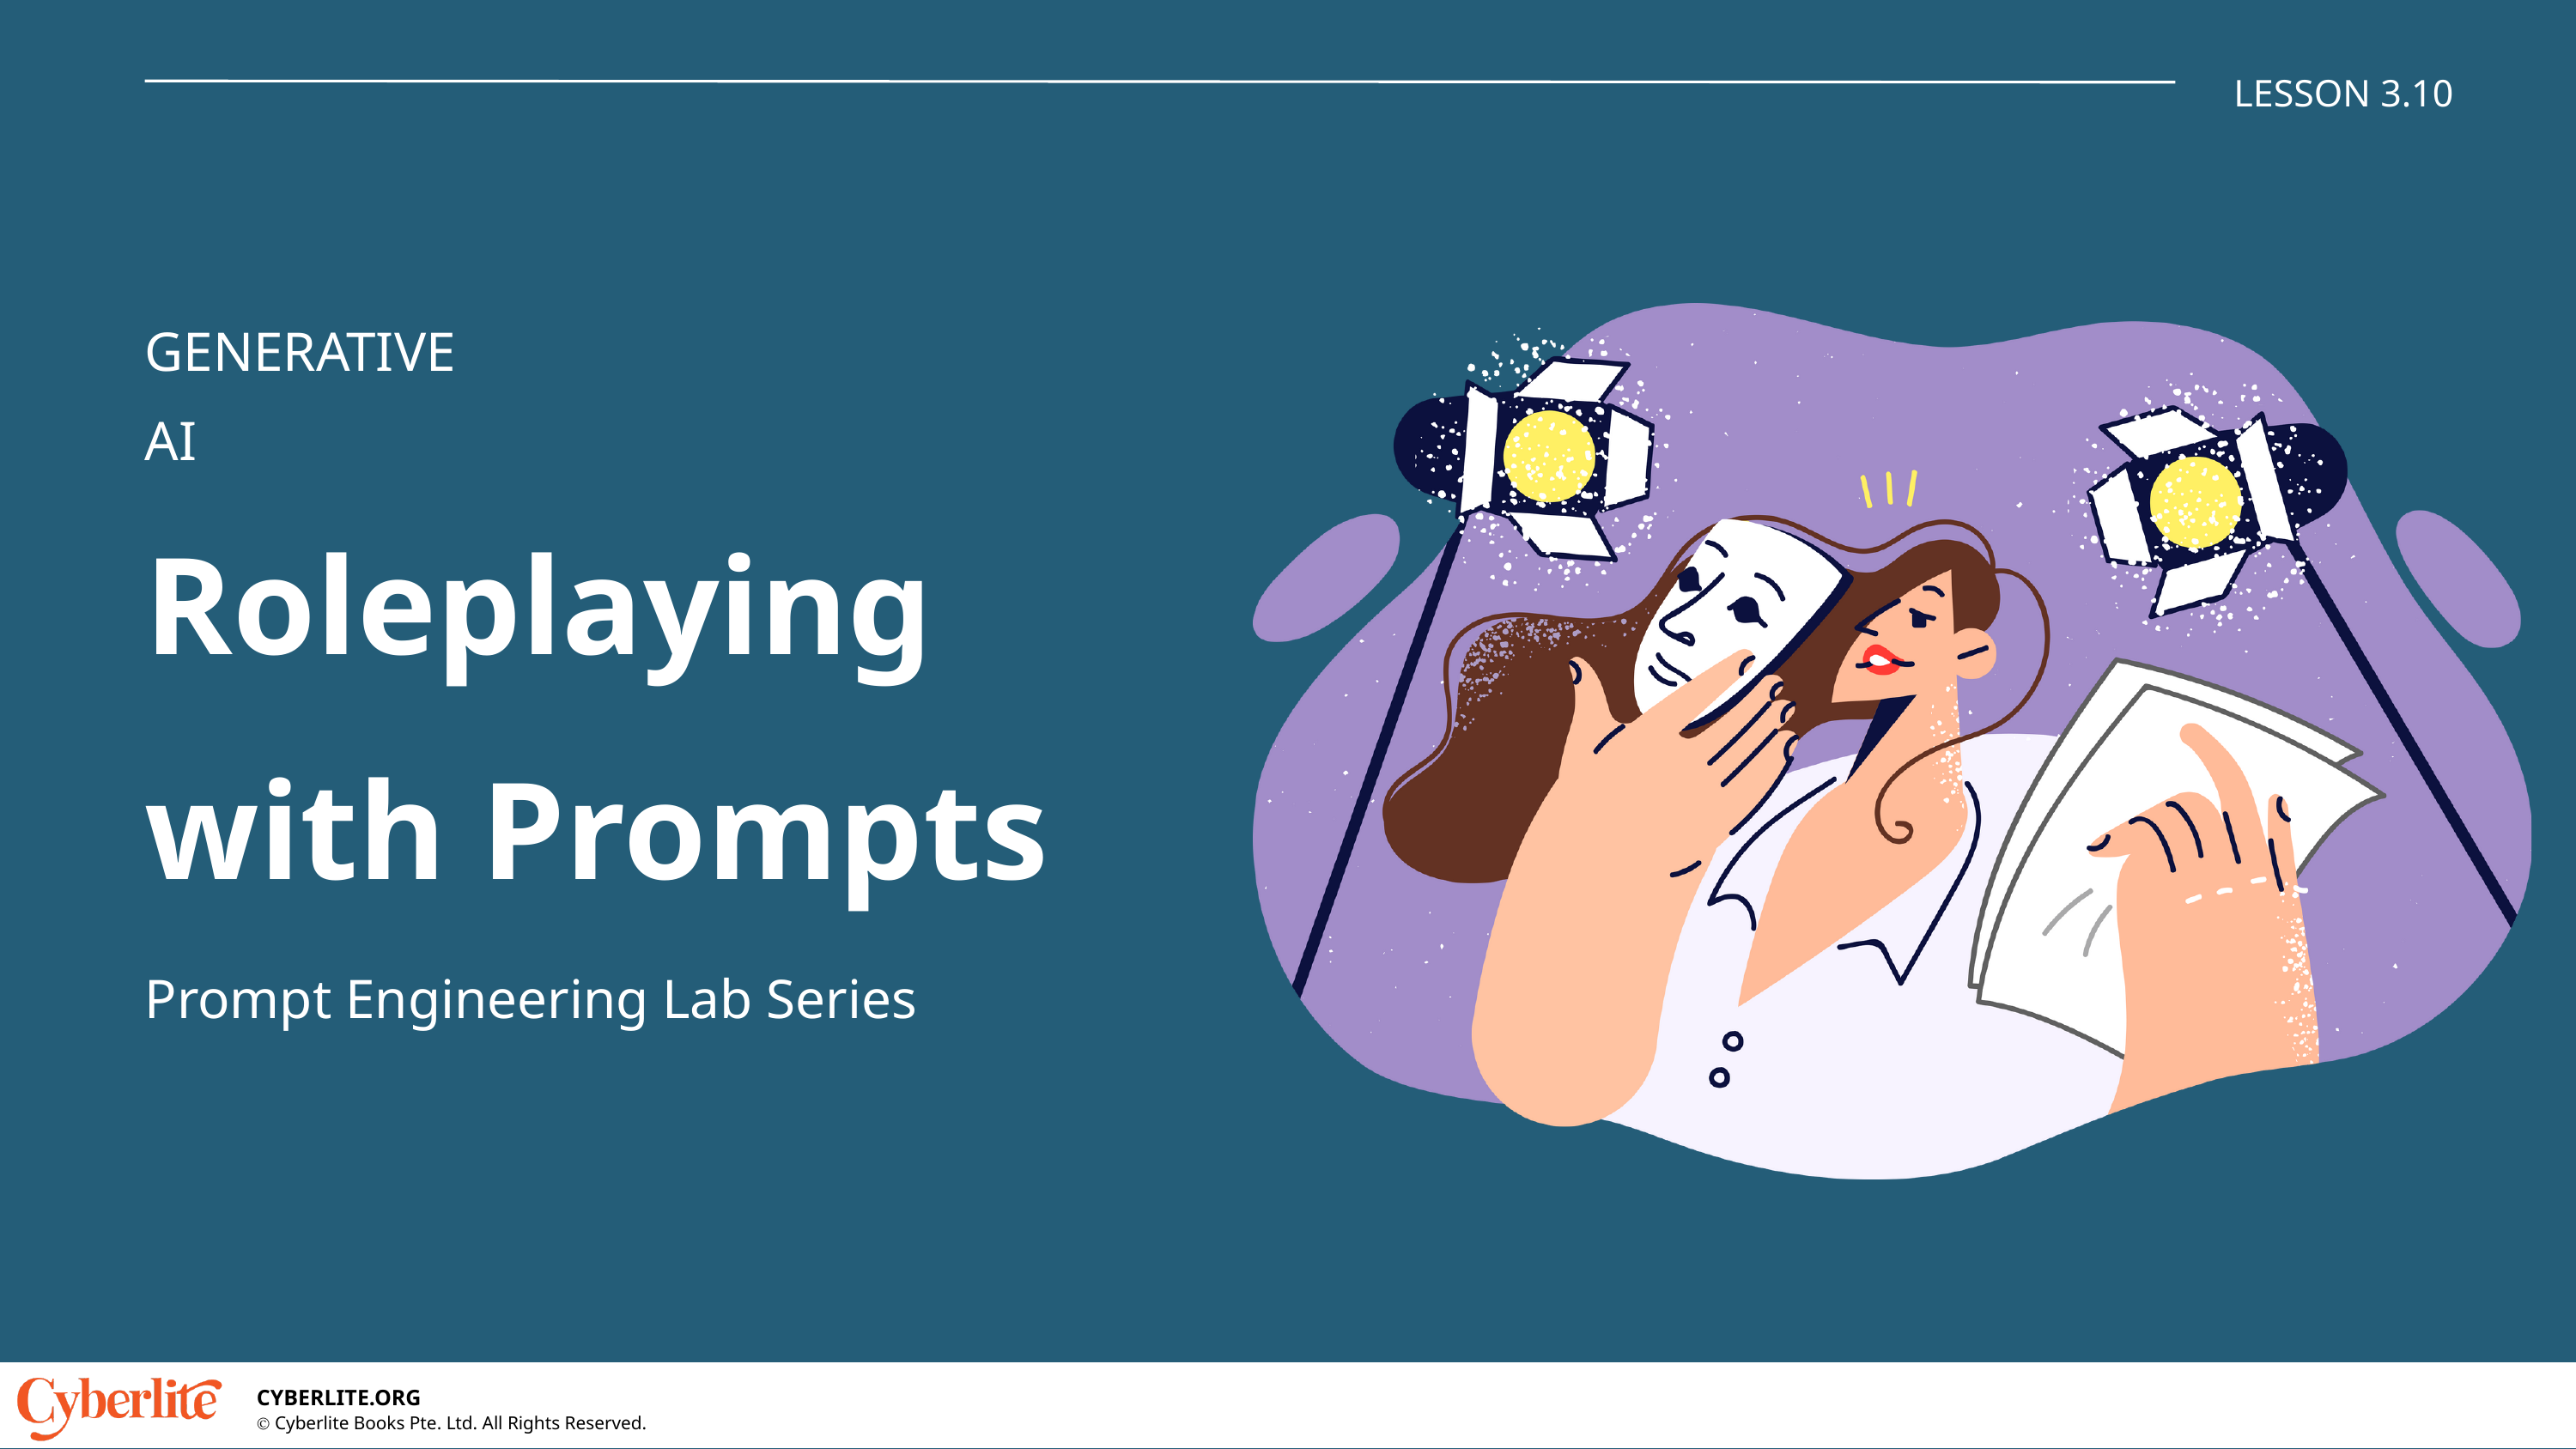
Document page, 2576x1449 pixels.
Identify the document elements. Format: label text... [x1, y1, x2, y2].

text_box Prompt Engineering Lab Series [144, 939, 1254, 1029]
text_box Roleplaying with Prompts [144, 456, 1253, 906]
picture [0, 1361, 239, 1449]
text_box [1253, 303, 2532, 1179]
text_box LESSON 3.10 [2175, 52, 2454, 114]
text_box GENERATIVE AI [144, 292, 506, 472]
